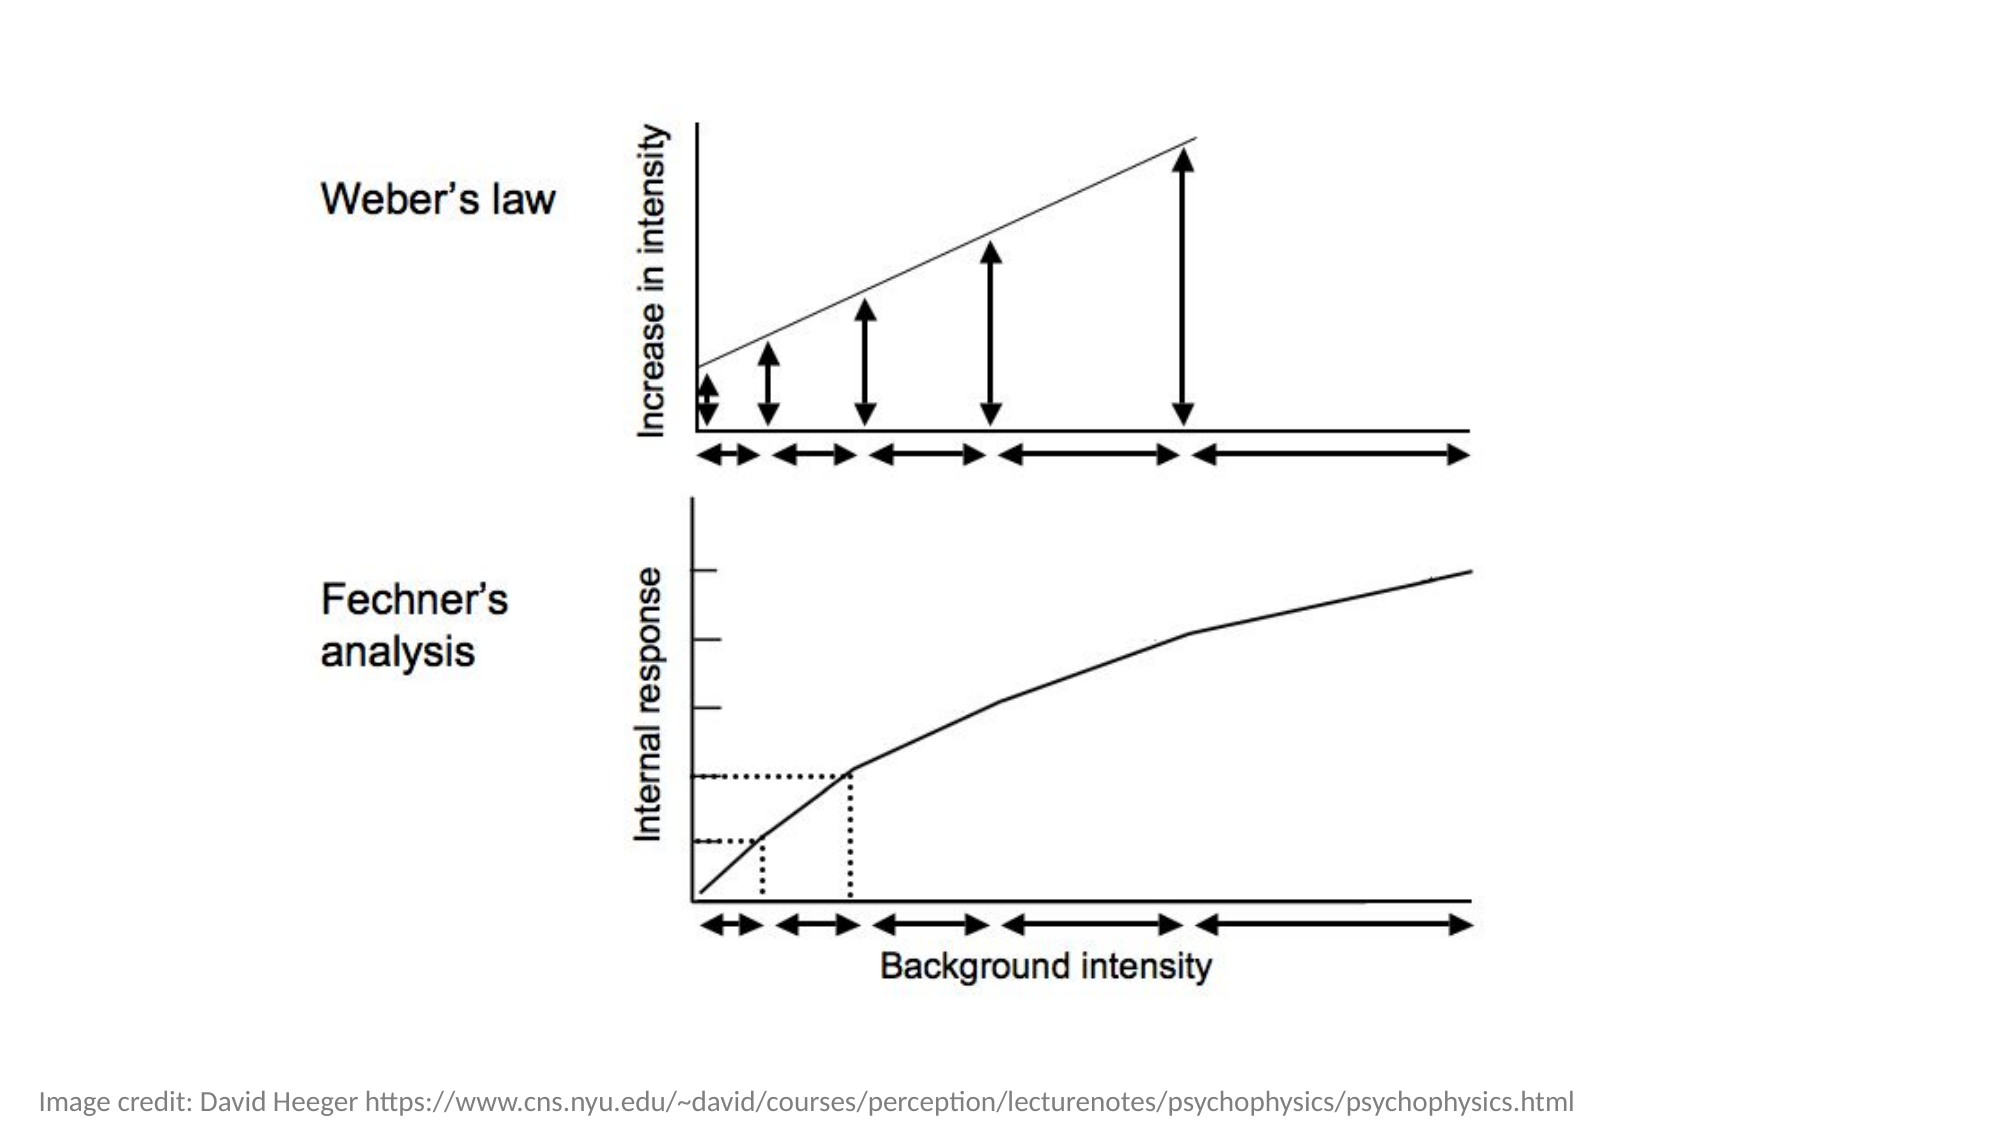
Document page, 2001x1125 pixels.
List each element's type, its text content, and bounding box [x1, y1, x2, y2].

text_box Image credit: David Heeger https://www.cns.nyu.edu/~david/courses/perception/lecturenotes/psychophysics/psychophysics.html [23, 1074, 1977, 1125]
picture [251, 78, 1542, 1047]
